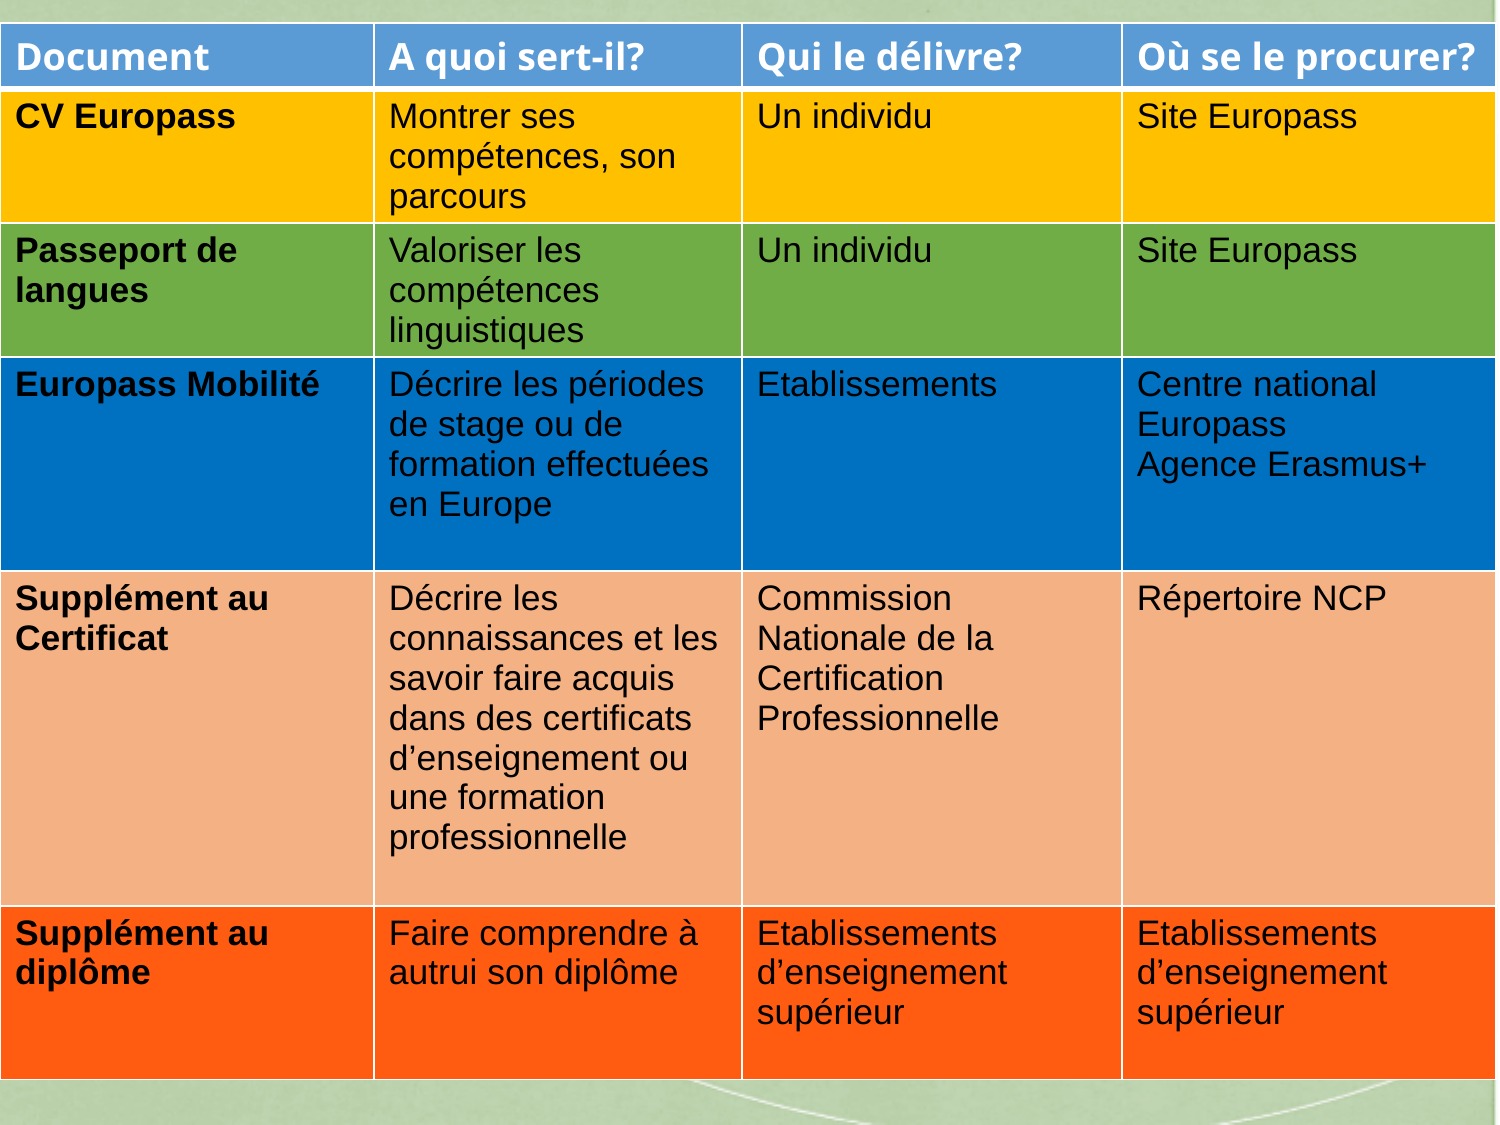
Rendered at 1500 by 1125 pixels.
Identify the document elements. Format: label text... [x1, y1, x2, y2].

table_cell Site Europass [1123, 92, 1495, 222]
table_cell Europass Mobilité [1, 358, 373, 570]
table_header A quoi sert-il? [375, 24, 741, 86]
table_cell Faire comprendre à autrui son diplôme [375, 907, 741, 1079]
table_cell Etablissements d’enseignement supérieur [1123, 907, 1495, 1079]
table_cell Etablissements [743, 358, 1121, 570]
table_cell Commission Nationale de la Certification Professionnelle [743, 572, 1121, 905]
table_cell Un individu [743, 92, 1121, 222]
table_cell Décrire les périodes de stage ou de formation effectuées en Europe [375, 358, 741, 570]
table_cell Décrire les connaissances et les savoir faire acquis dans des certificats d’enseignement ou une formation professionnelle [375, 572, 741, 905]
table_header Qui le délivre? [743, 24, 1121, 86]
table_cell Passeport de langues [1, 224, 373, 356]
table_cell Supplément au diplôme [1, 907, 373, 1079]
table_cell Site Europass [1123, 224, 1495, 356]
table_cell CV Europass [1, 92, 373, 222]
table_cell Un individu [743, 224, 1121, 356]
table_cell Supplément au Certificat [1, 572, 373, 905]
table_cell Etablissements d’enseignement supérieur [743, 907, 1121, 1079]
table_cell Montrer ses compétences, son parcours [375, 92, 741, 222]
table_cell Répertoire NCP [1123, 572, 1495, 905]
table_header Où se le procurer? [1123, 24, 1495, 86]
table_cell Valoriser les compétences linguistiques [375, 224, 741, 356]
table_header Document [1, 24, 373, 86]
table_cell Centre national Europass Agence Erasmus+ [1123, 358, 1495, 570]
